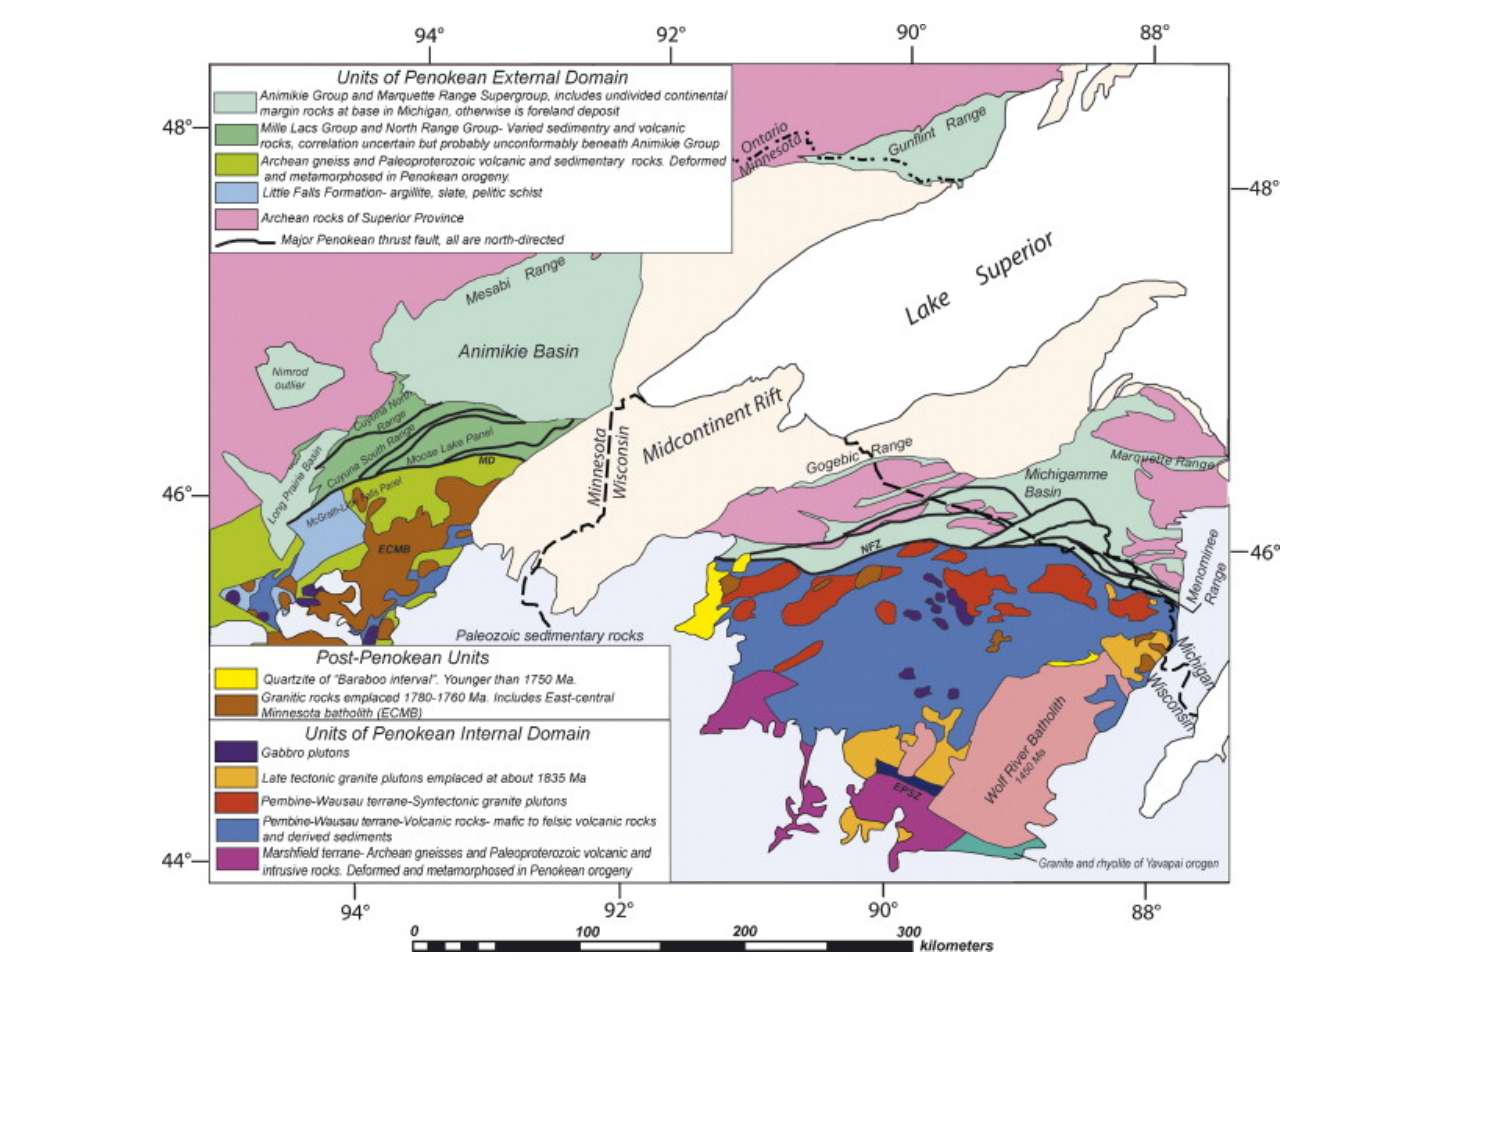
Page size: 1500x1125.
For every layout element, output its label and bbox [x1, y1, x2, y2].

picture [162, 24, 1280, 952]
